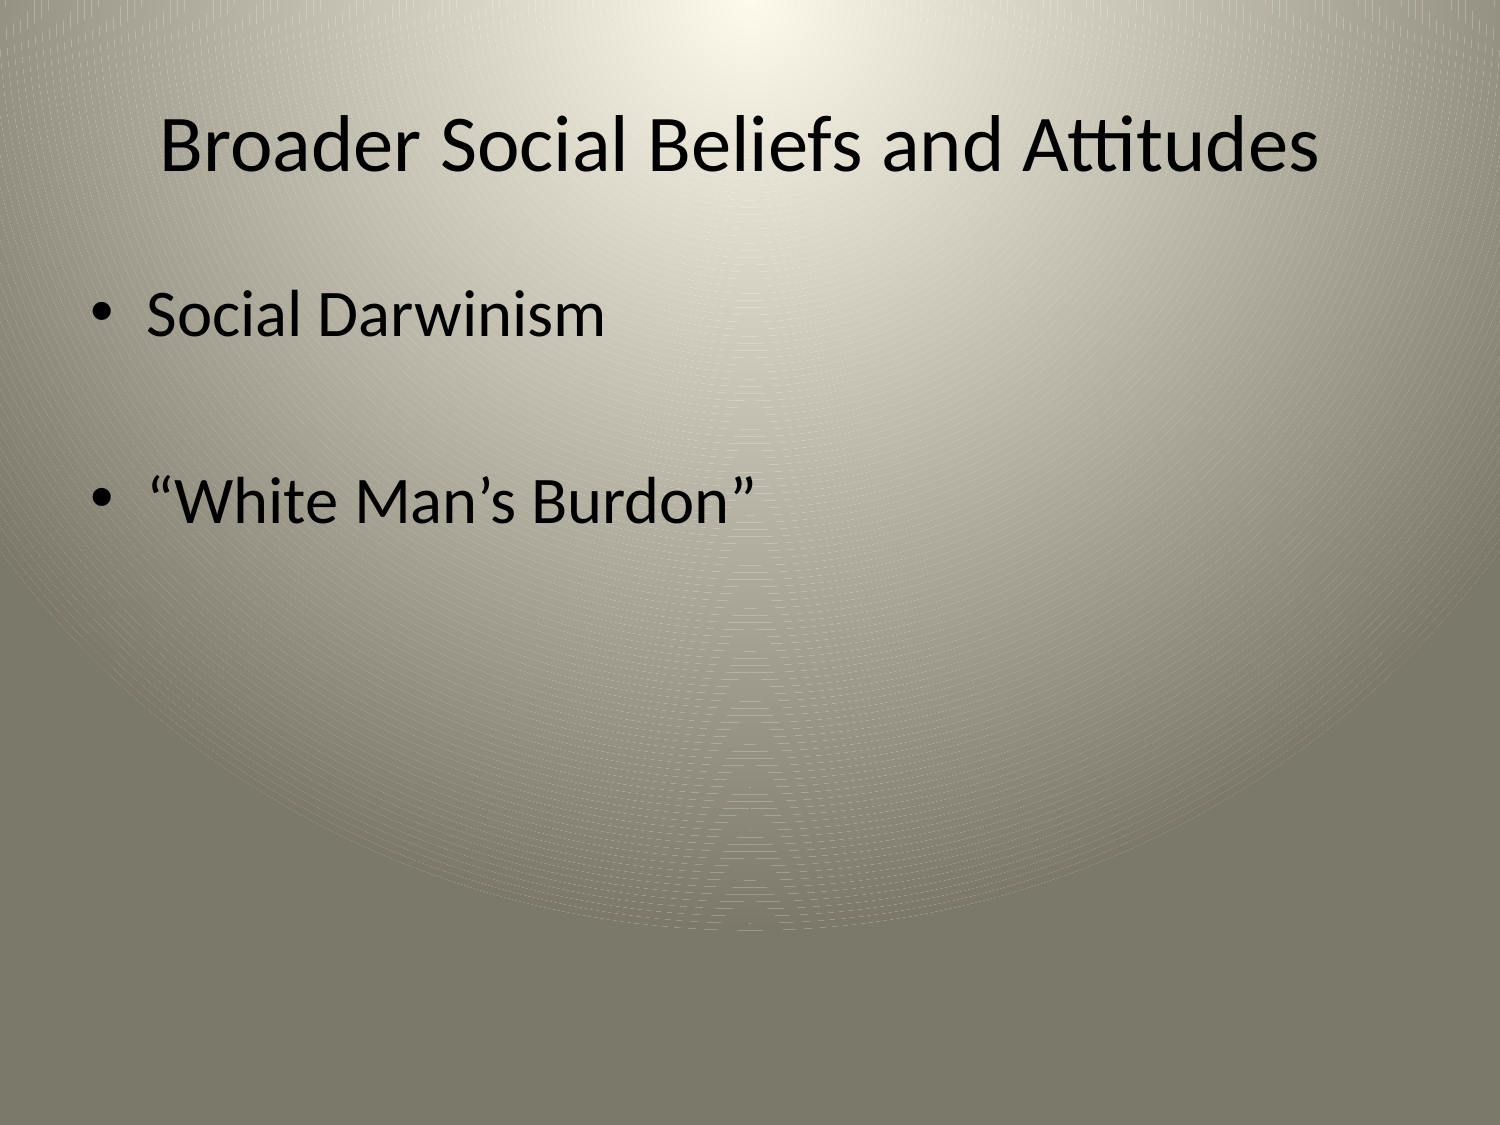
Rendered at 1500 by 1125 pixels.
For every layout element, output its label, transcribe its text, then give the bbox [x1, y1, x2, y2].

title Broader Social Beliefs and Attitudes [75, 45, 1425, 233]
list Social Darwinism “White Man’s Burdon” [75, 262, 1425, 1005]
